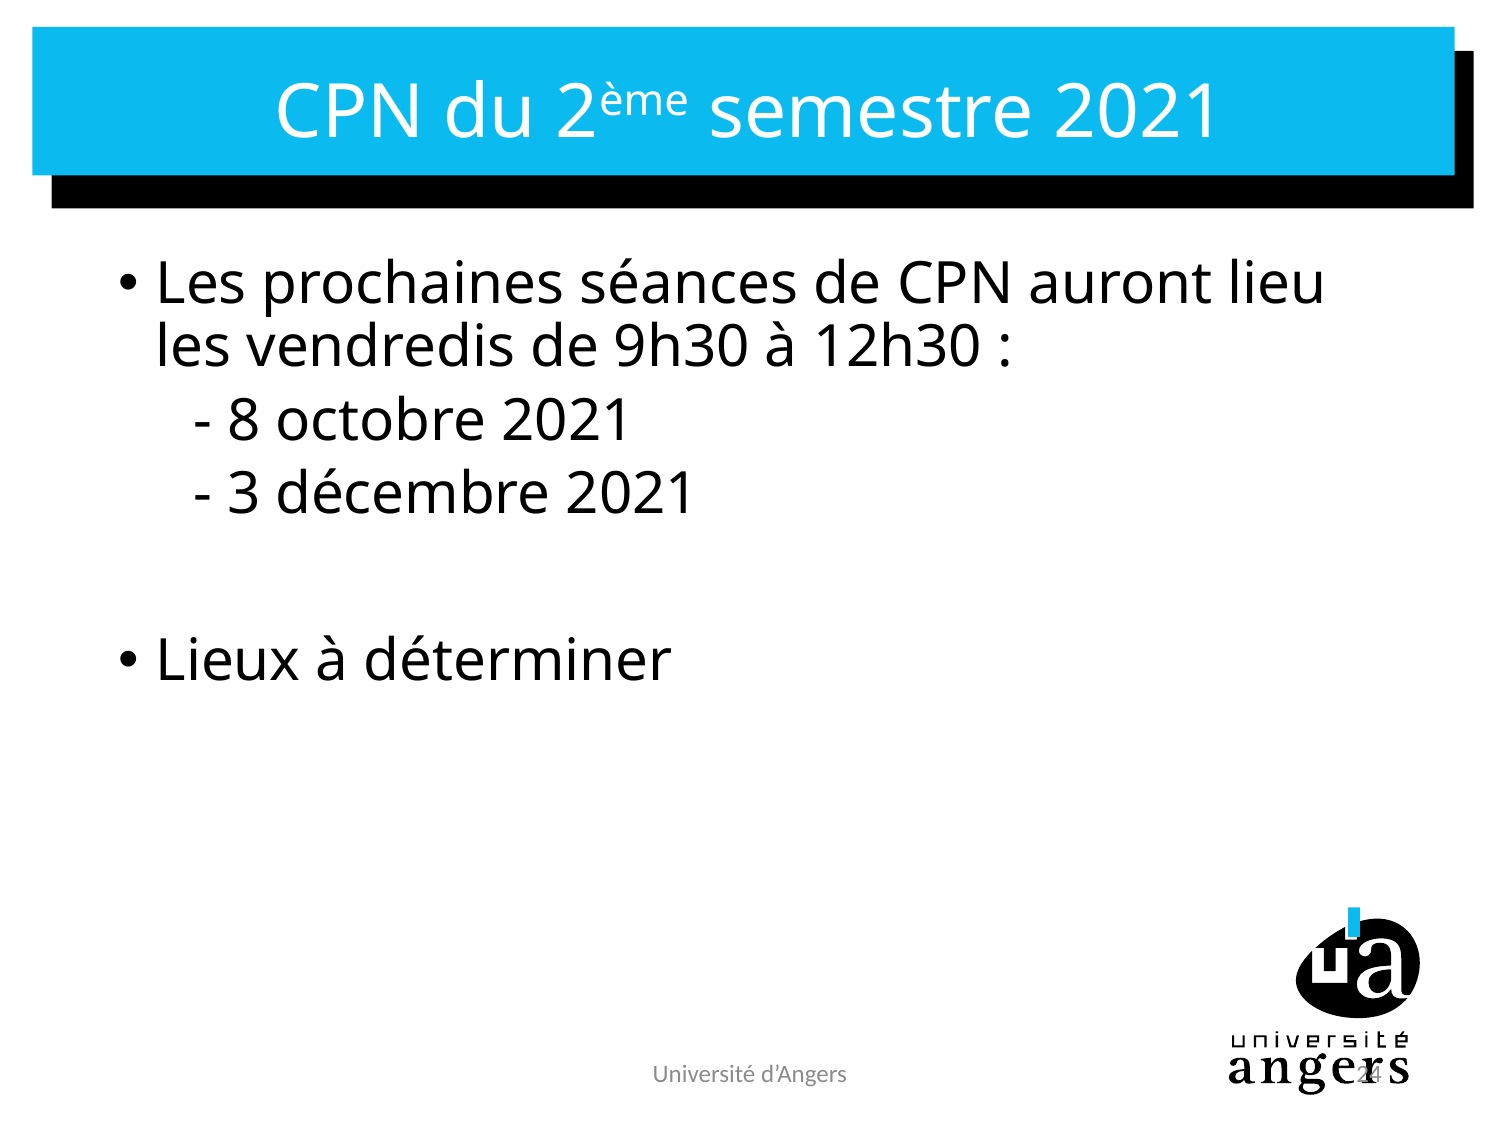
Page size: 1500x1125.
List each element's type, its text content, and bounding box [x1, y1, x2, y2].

list Les prochaines séances de CPN auront lieu les vendredis de 9h30 à 12h30 : - 8 octobre 2021 - 3 décembre 2021 Lieux à déterminer [103, 246, 1397, 1014]
title CPN du 2ème semestre 2021 [103, 50, 1397, 176]
slide_number 24 [1059, 1042, 1397, 1103]
footer Université d’Angers [496, 1042, 1004, 1103]
